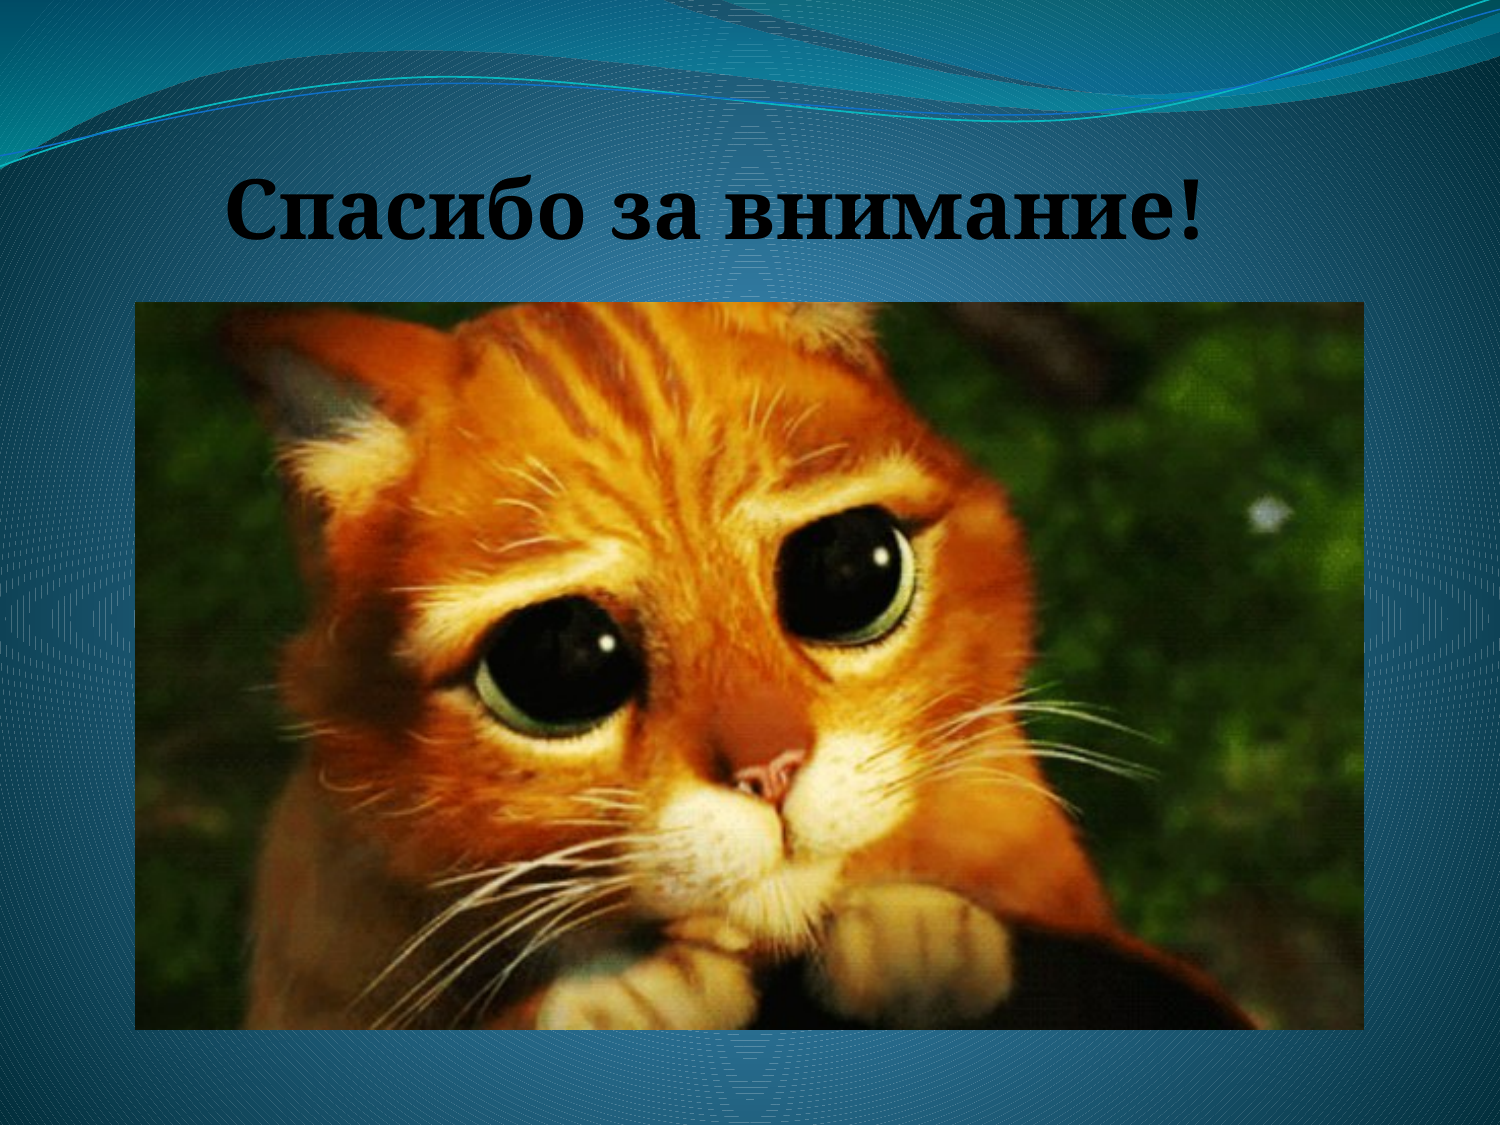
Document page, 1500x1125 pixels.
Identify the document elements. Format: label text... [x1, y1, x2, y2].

subtitle Спасибо за внимание! [76, 149, 1366, 815]
picture [135, 302, 1364, 1030]
